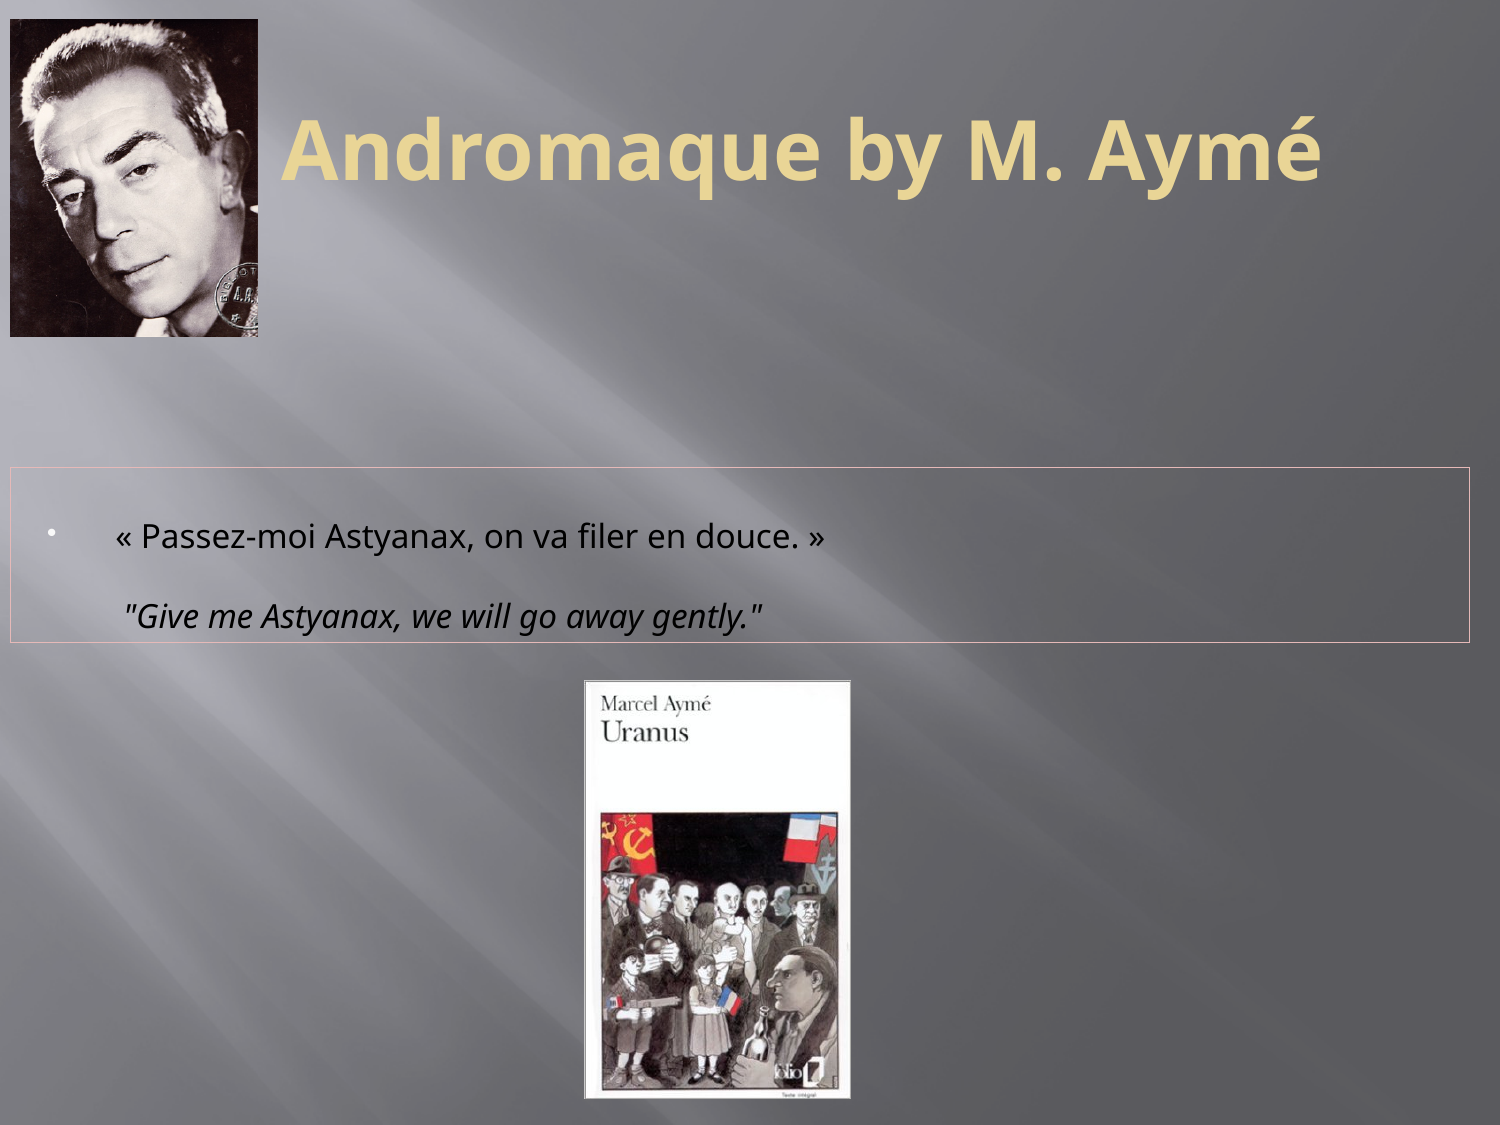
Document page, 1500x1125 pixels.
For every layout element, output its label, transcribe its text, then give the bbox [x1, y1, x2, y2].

text_box « Passez-moi Astyanax, on va filer en douce. » "Give me Astyanax, we will go away gently." [10, 467, 1470, 643]
text_box Andromaque by M. Aymé [258, 53, 1412, 241]
picture [0, 0, 1500, 1125]
